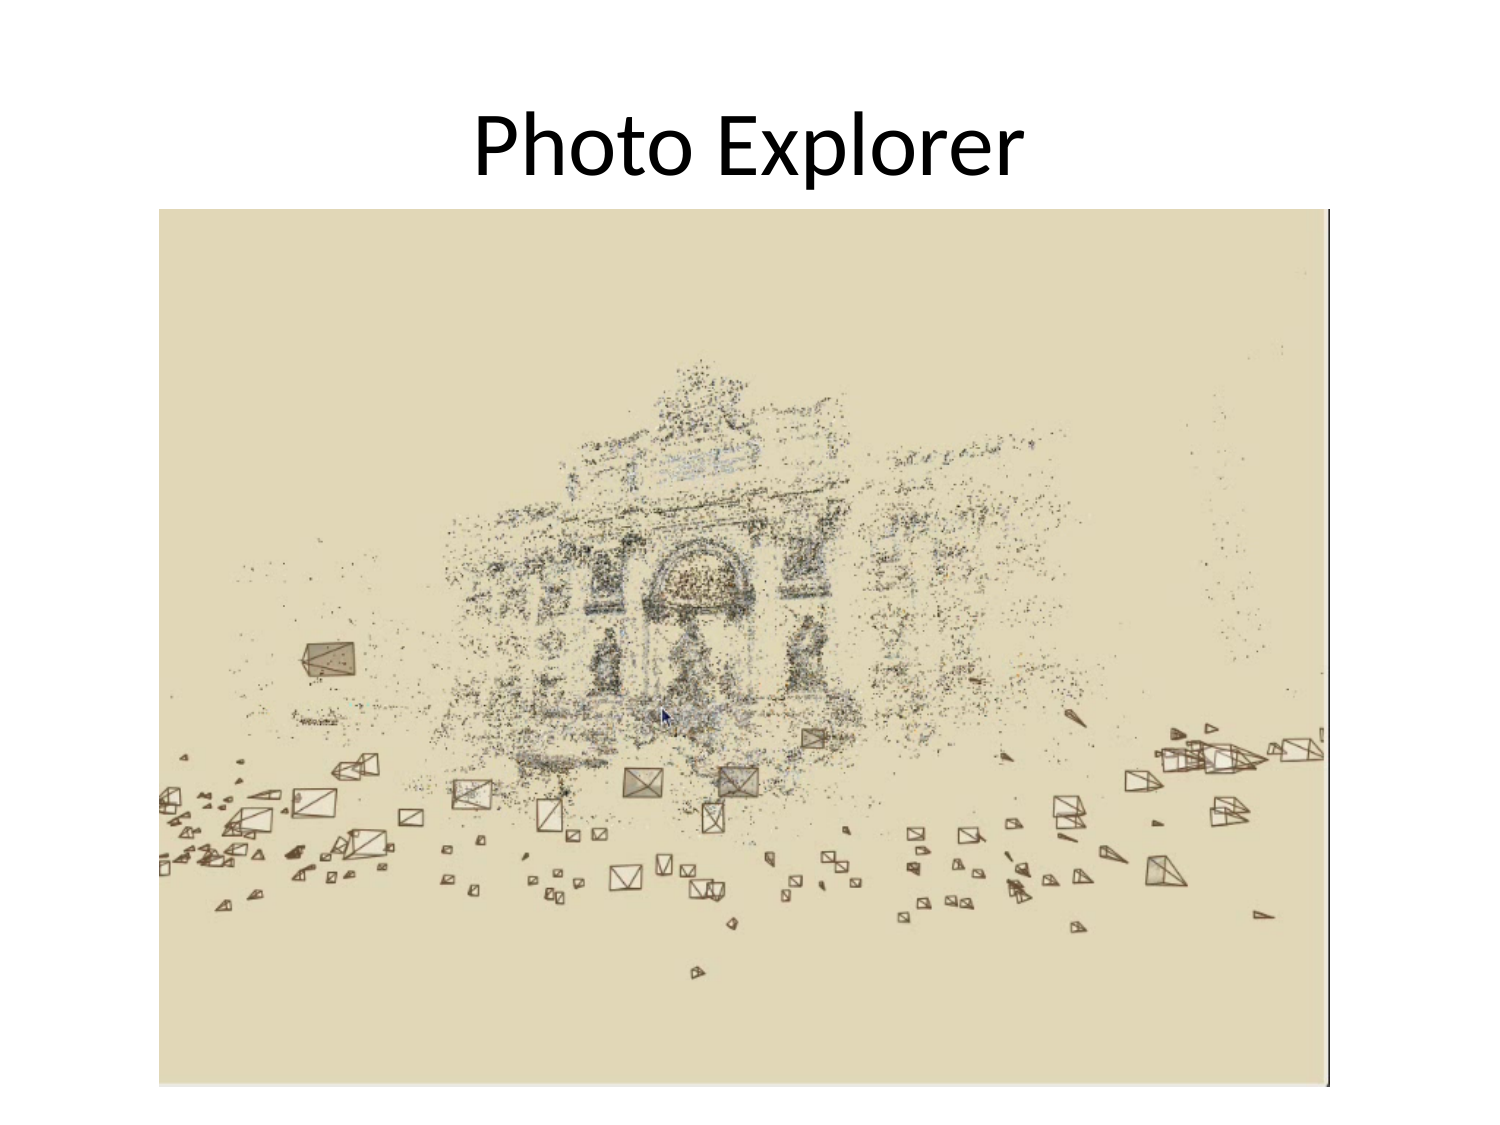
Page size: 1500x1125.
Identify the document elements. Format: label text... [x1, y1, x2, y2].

title Photo Explorer [75, 45, 1425, 233]
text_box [158, 208, 1331, 1088]
